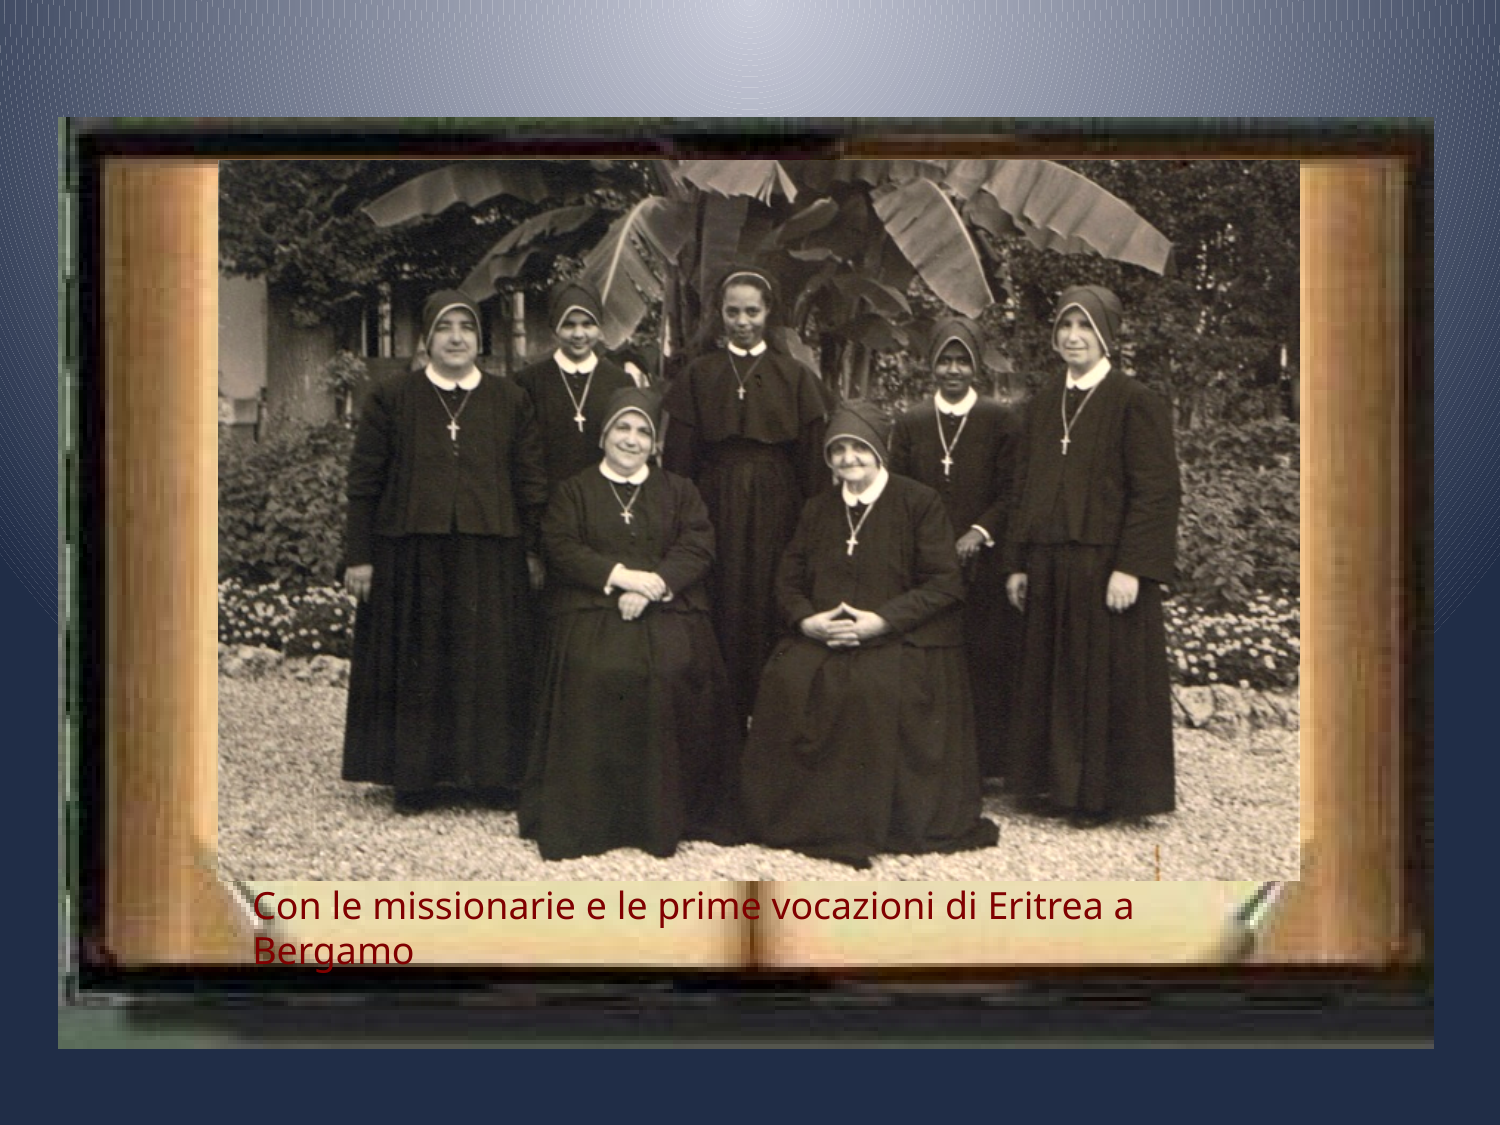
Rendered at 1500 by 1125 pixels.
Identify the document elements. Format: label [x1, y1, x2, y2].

picture [58, 116, 1434, 1050]
